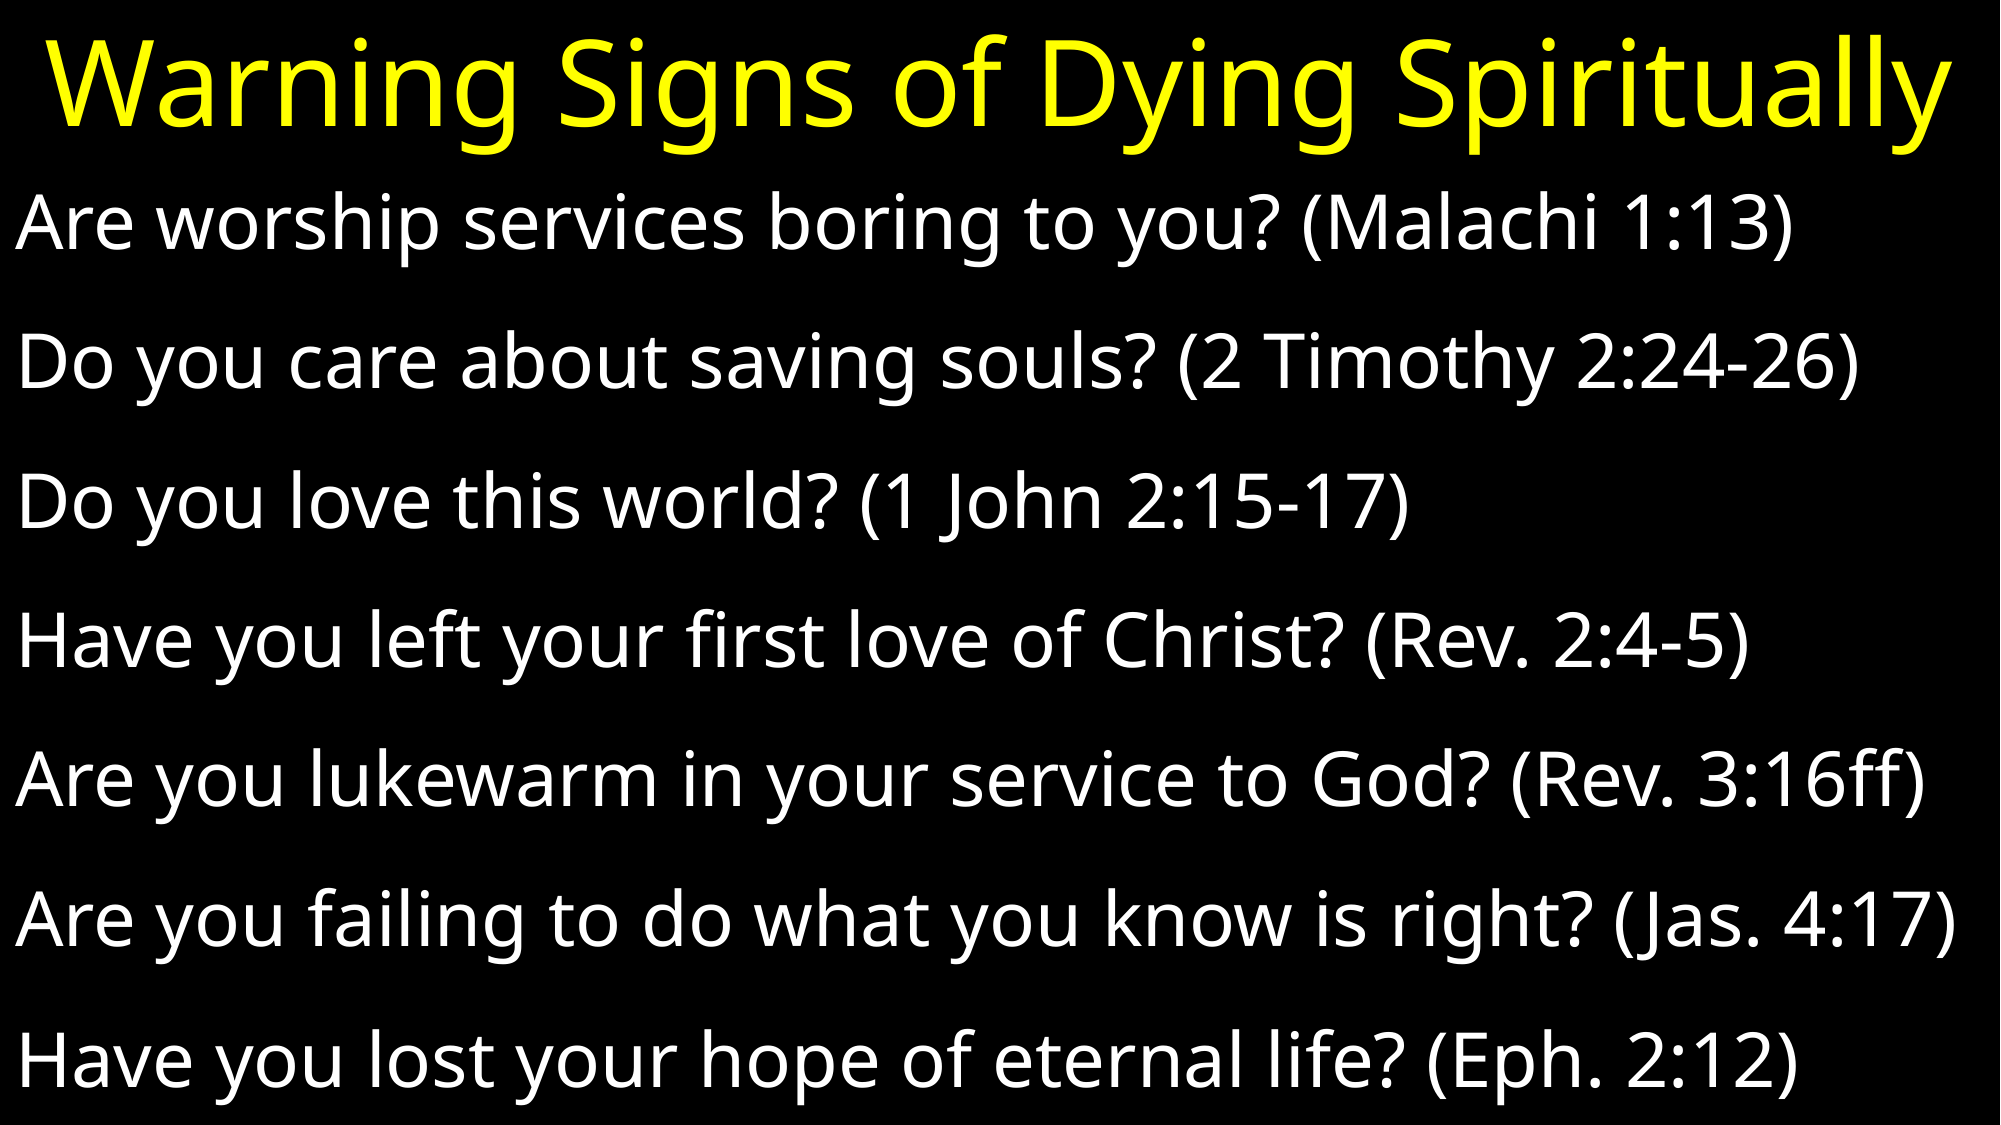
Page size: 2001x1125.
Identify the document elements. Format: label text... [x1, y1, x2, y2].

title Warning Signs of Dying Spiritually [0, 0, 2000, 176]
list Are worship services boring to you? (Malachi 1:13) Do you care about saving souls? (2 Timothy 2:24-26) Do you love this world? (1 John 2:15-17) Have you left your first love of Christ? (Rev. 2:4-5) Are you lukewarm in your service to God? (Rev. 3:16ff) Are you failing to do what you know is right? (Jas. 4:17) Have you lost your hope of eternal life? (Eph. 2:12) [0, 176, 2000, 1125]
